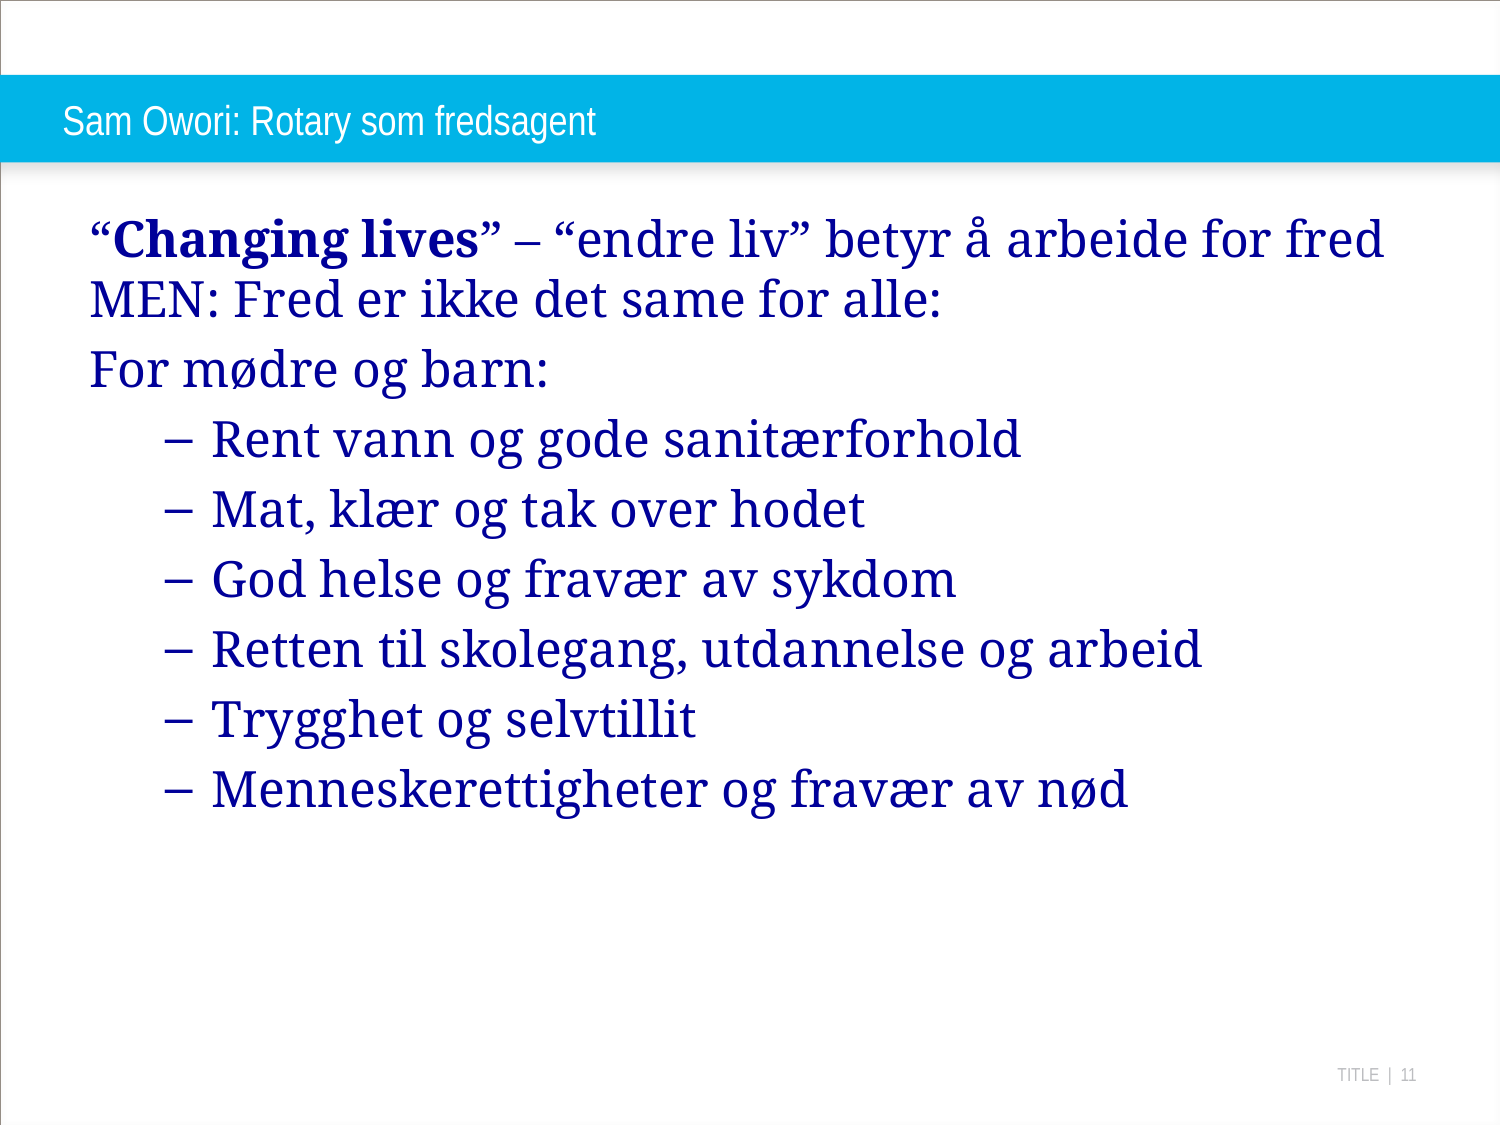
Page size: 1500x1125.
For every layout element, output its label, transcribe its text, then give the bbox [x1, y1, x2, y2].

title Sam Owori: Rotary som fredsagent [62, 75, 1500, 163]
list “Changing lives” – “endre liv” betyr å arbeide for fred MEN: Fred er ikke det same for alle: For mødre og barn: Rent vann og gode sanitærforhold Mat, klær og tak over hodet God helse og fravær av sykdom Retten til skolegang, utdannelse og arbeid Trygghet og selvtillit Menneskerettigheter og fravær av nød [75, 200, 1425, 943]
